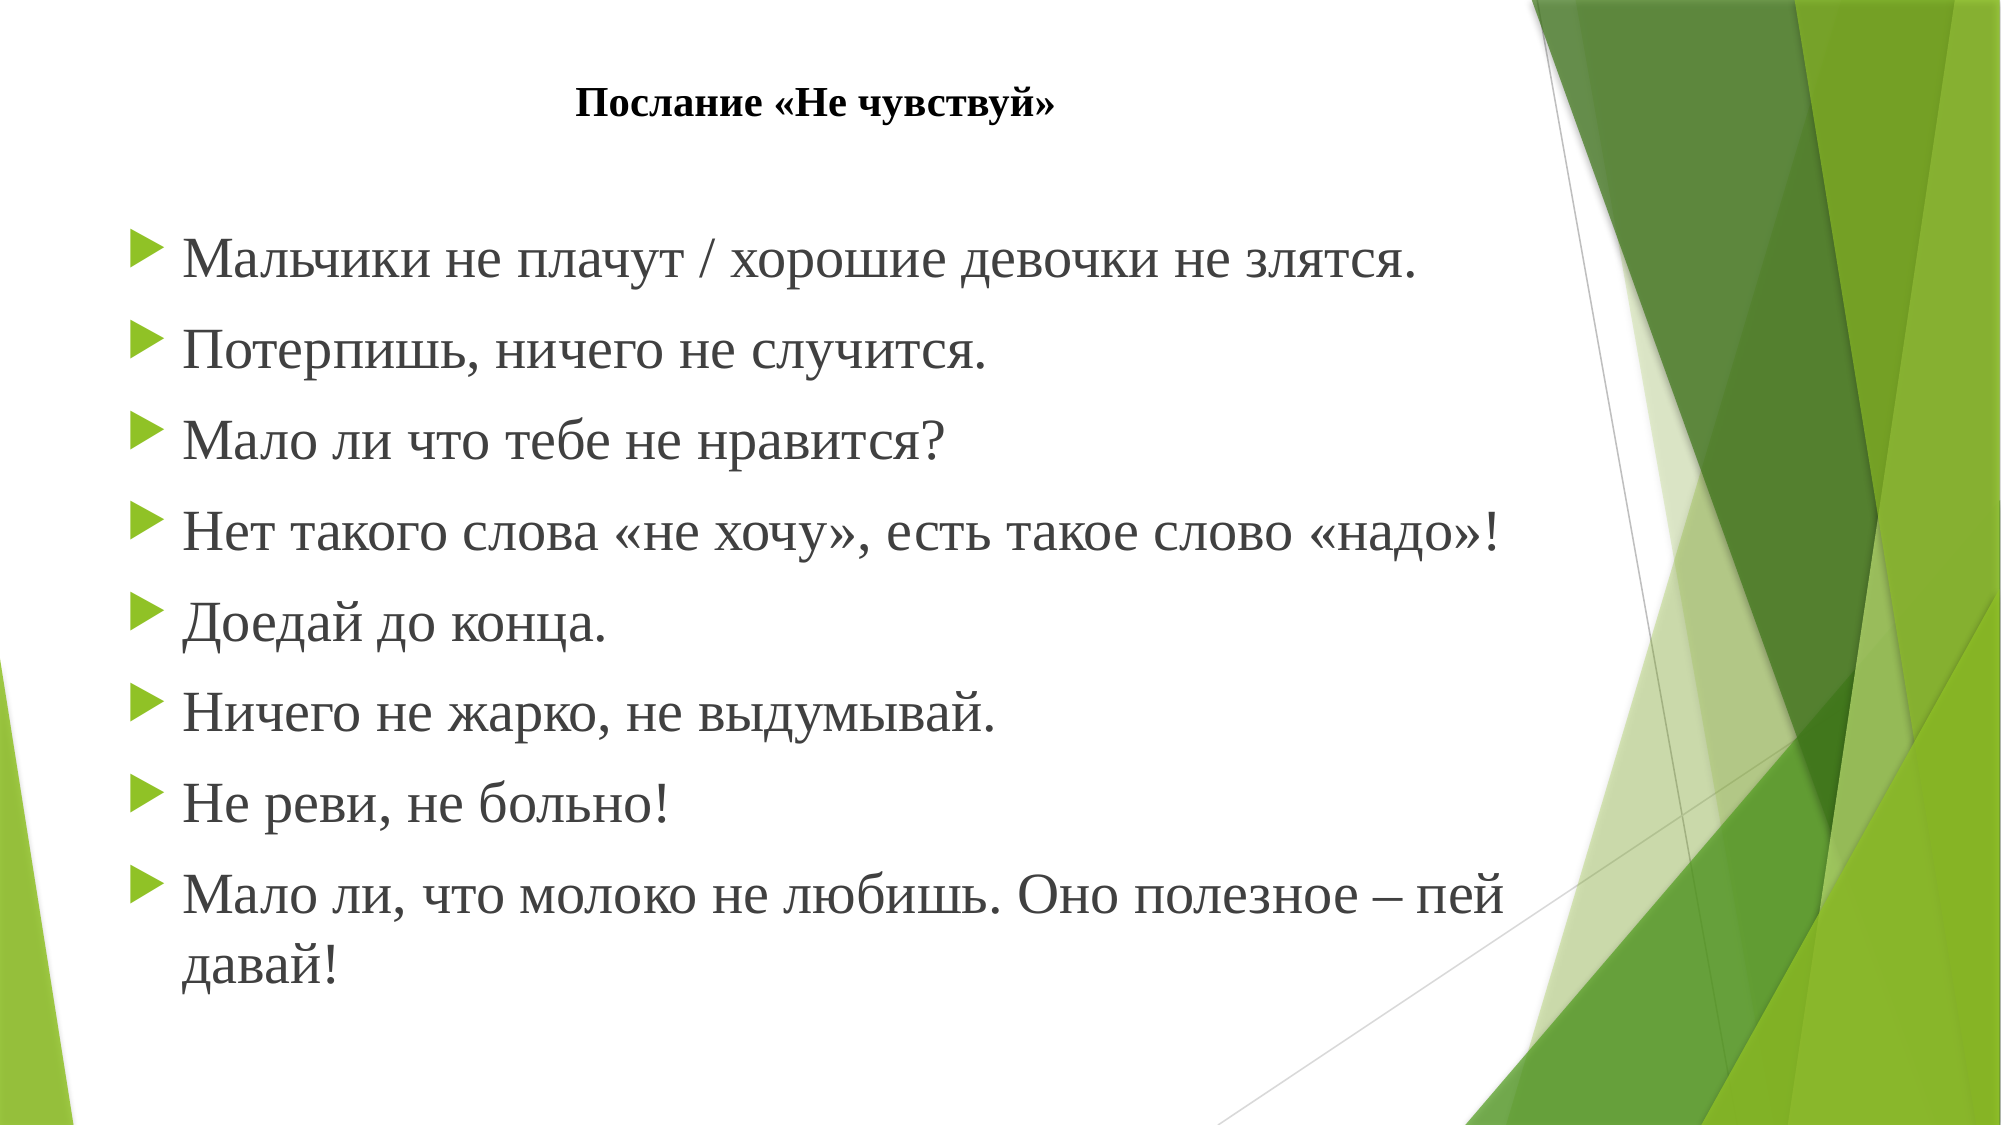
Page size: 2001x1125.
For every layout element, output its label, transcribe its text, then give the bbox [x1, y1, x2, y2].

list Мальчики не плачут / хорошие девочки не злятся. Потерпишь, ничего не случится. Мало ли что тебе не нравится? Нет такого слова «не хочу», есть такое слово «надо»! Доедай до конца. Ничего не жарко, не выдумывай. Не реви, не больно! Мало ли, что молоко не любишь. Оно полезное – пей давай! [111, 211, 1522, 1018]
title Послание «Не чувствуй» [111, 66, 1522, 186]
